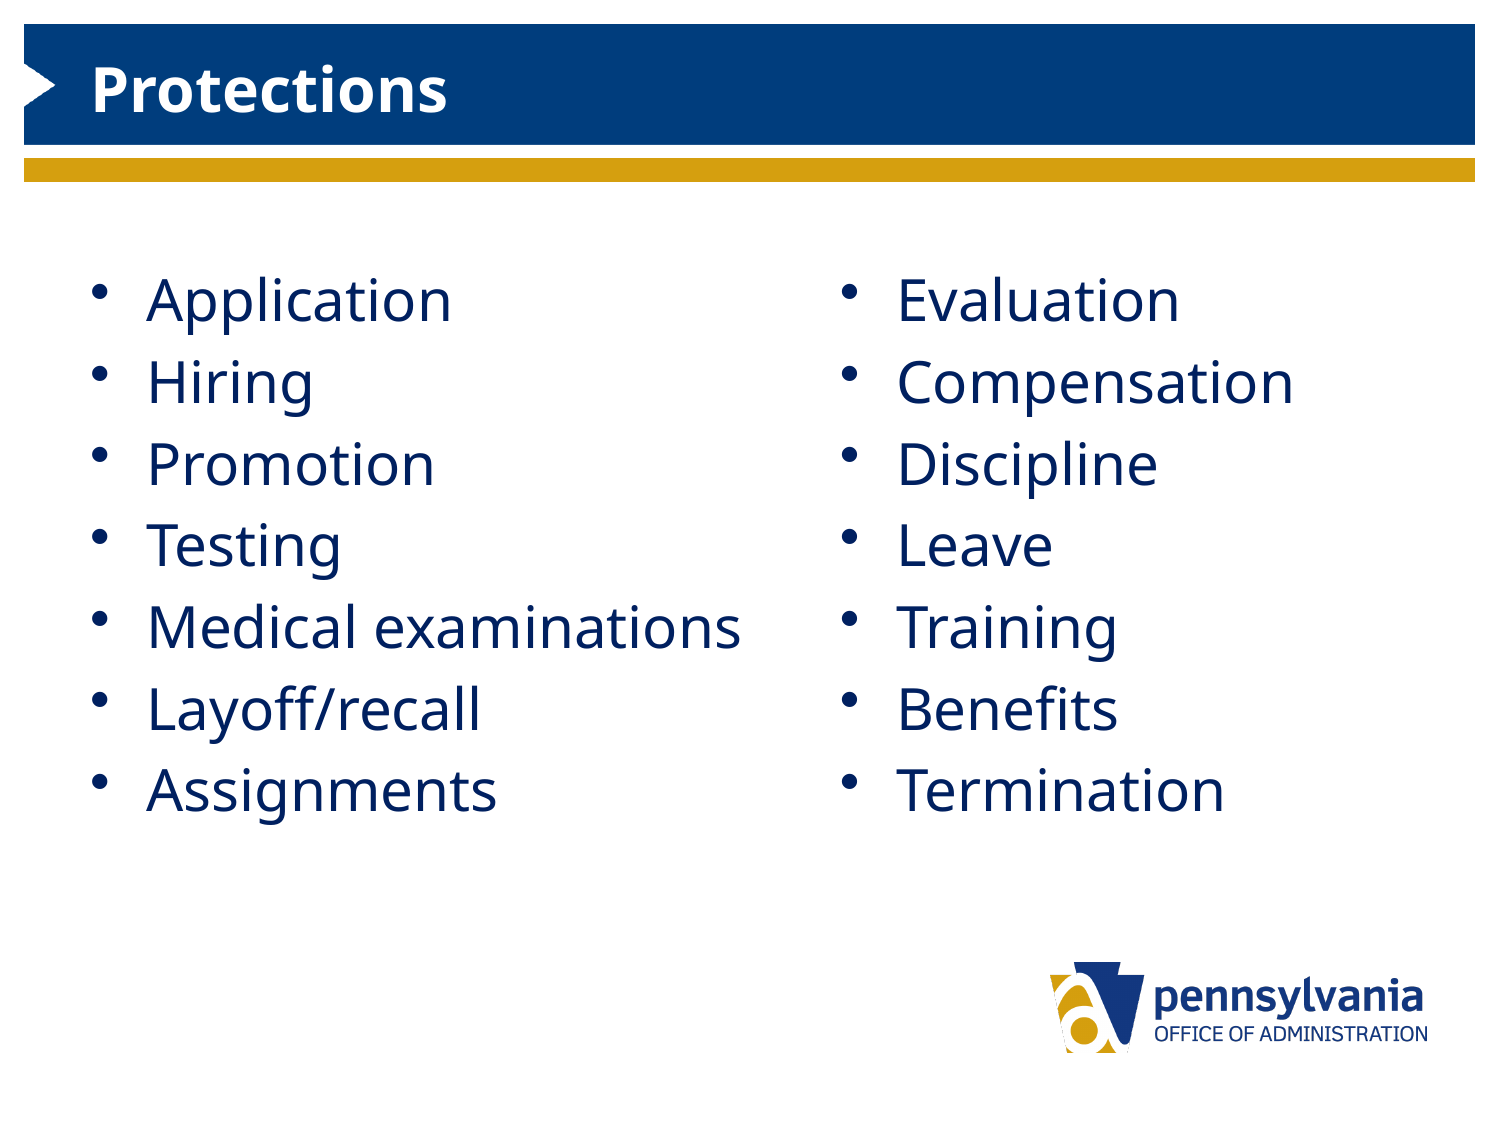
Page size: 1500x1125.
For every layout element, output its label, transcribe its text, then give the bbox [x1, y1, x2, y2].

picture [1049, 962, 1427, 1053]
text_box Application Hiring Promotion Testing Medical examinations Layoff/recall Assignments [75, 256, 800, 831]
text_box Evaluation Compensation Discipline Leave Training Benefits Termination [824, 256, 1488, 831]
picture [24, 24, 1476, 182]
